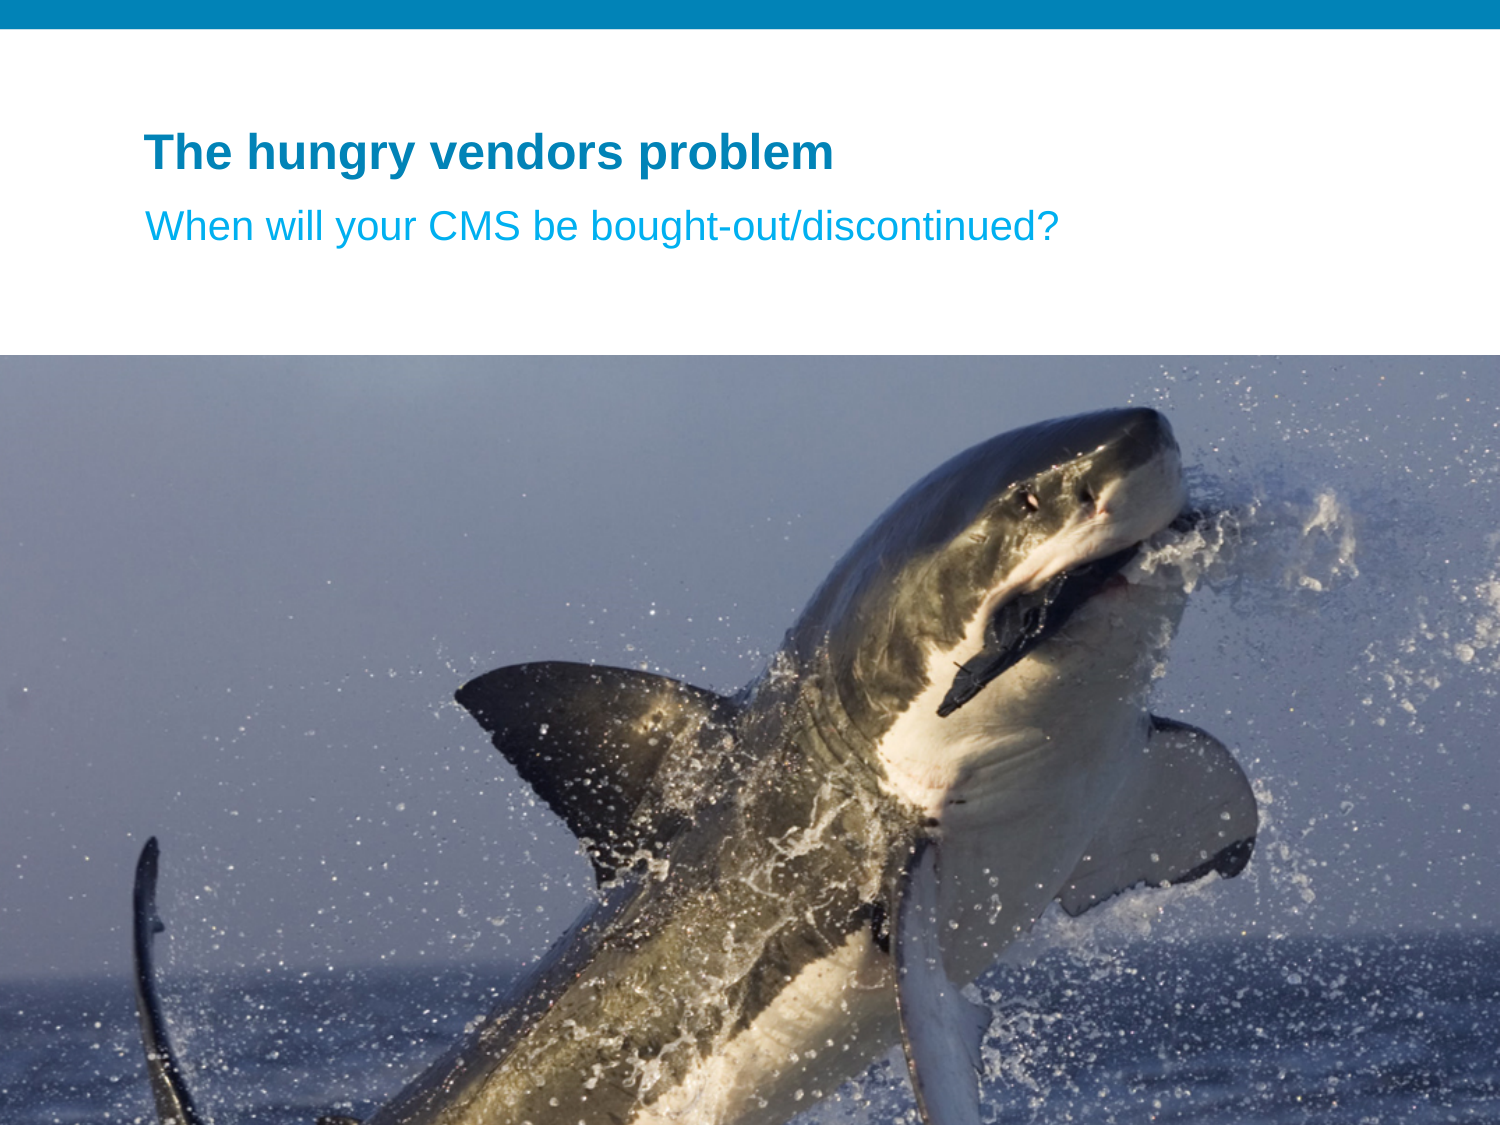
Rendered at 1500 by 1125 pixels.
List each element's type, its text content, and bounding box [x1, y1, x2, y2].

picture [0, 355, 1500, 1125]
title The hungry vendors problem [130, 50, 1350, 188]
list When will your CMS be bought-out/discontinued? [130, 194, 1350, 258]
